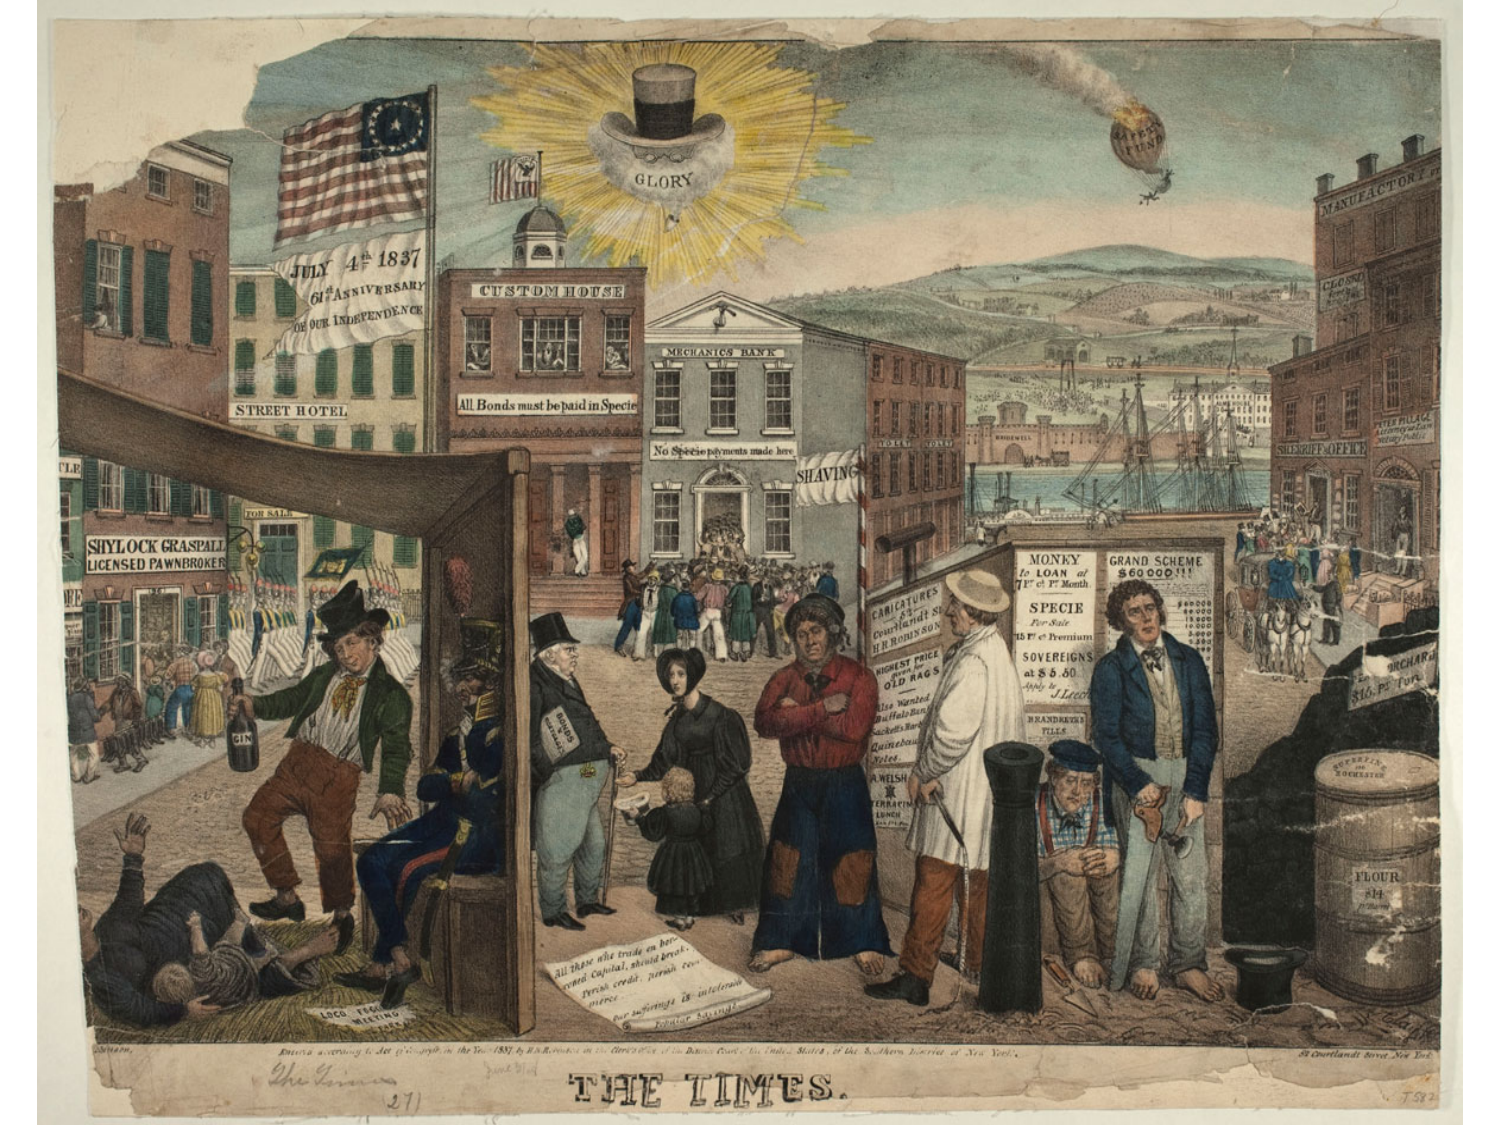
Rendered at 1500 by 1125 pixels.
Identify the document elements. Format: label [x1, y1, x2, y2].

list [0, 0, 1500, 1125]
